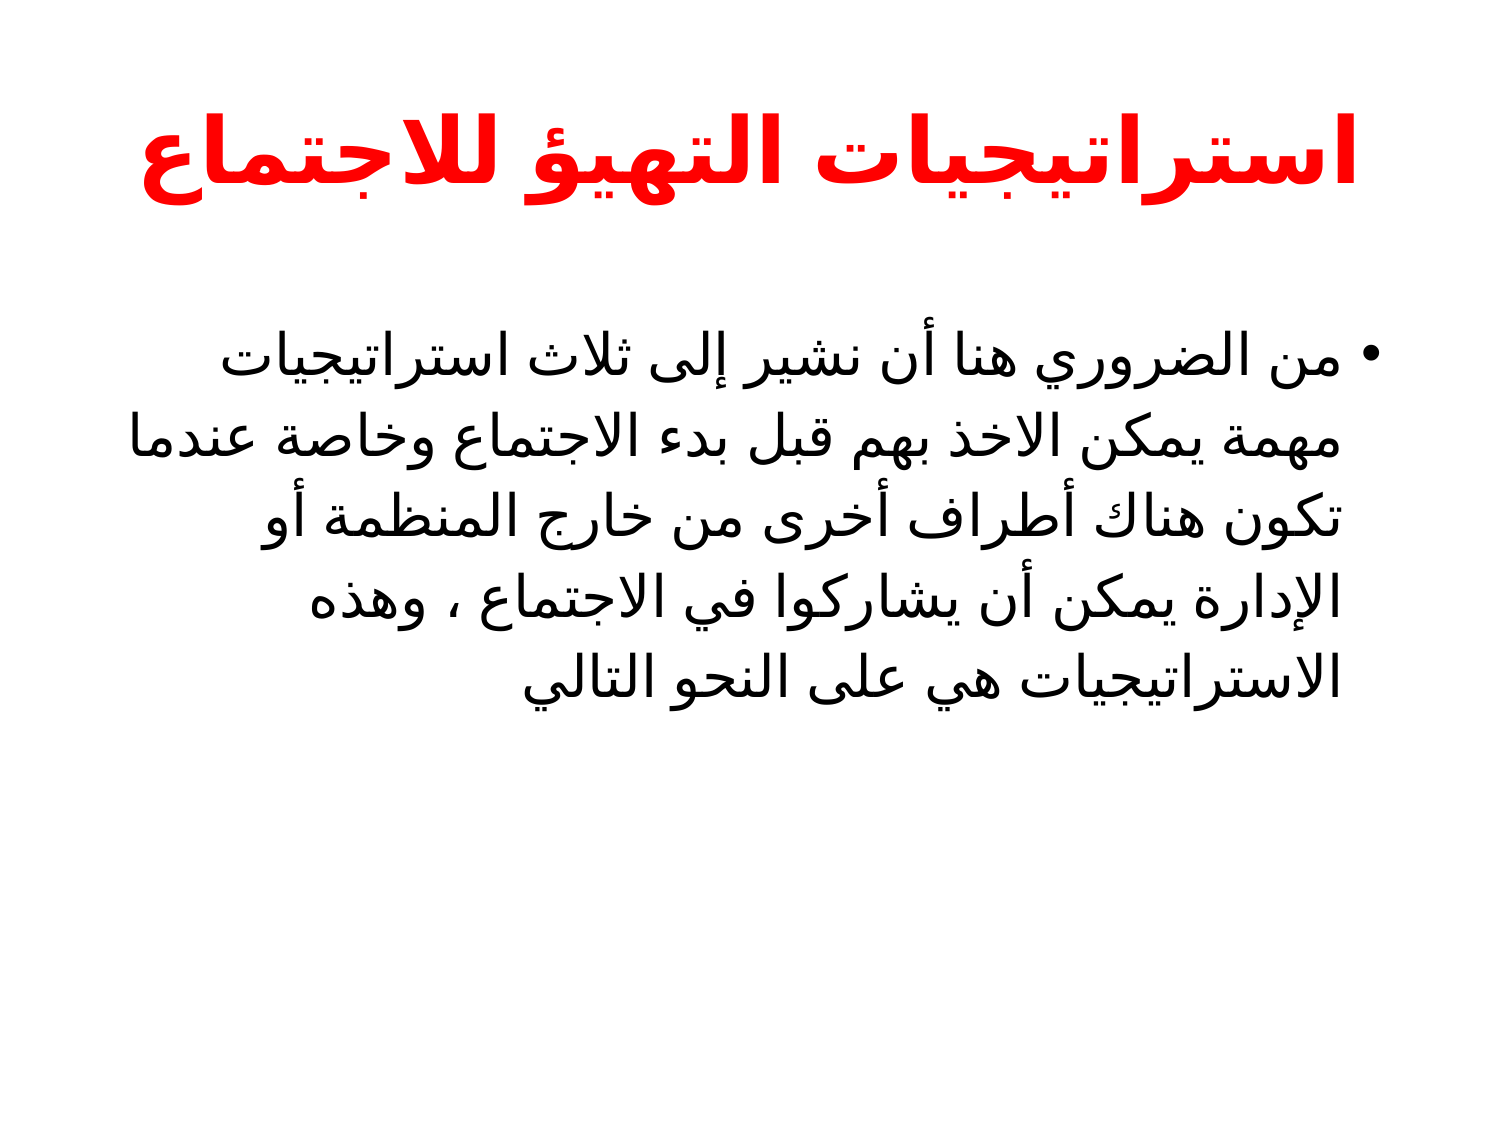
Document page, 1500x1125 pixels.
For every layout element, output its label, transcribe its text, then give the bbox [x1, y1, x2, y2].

list من الضروري هنا أن نشير إلى ثلاث استراتيجيات مهمة يمكن الاخذ بهم قبل بدء الاجتماع وخاصة عندما تكون هناك أطراف أخرى من خارج المنظمة أو الإدارة يمكن أن يشاركوا في الاجتماع ، وهذه الاستراتيجيات هي على النحو التالي [103, 299, 1397, 1014]
title استراتيجيات التهيؤ للاجتماع [103, 59, 1397, 278]
